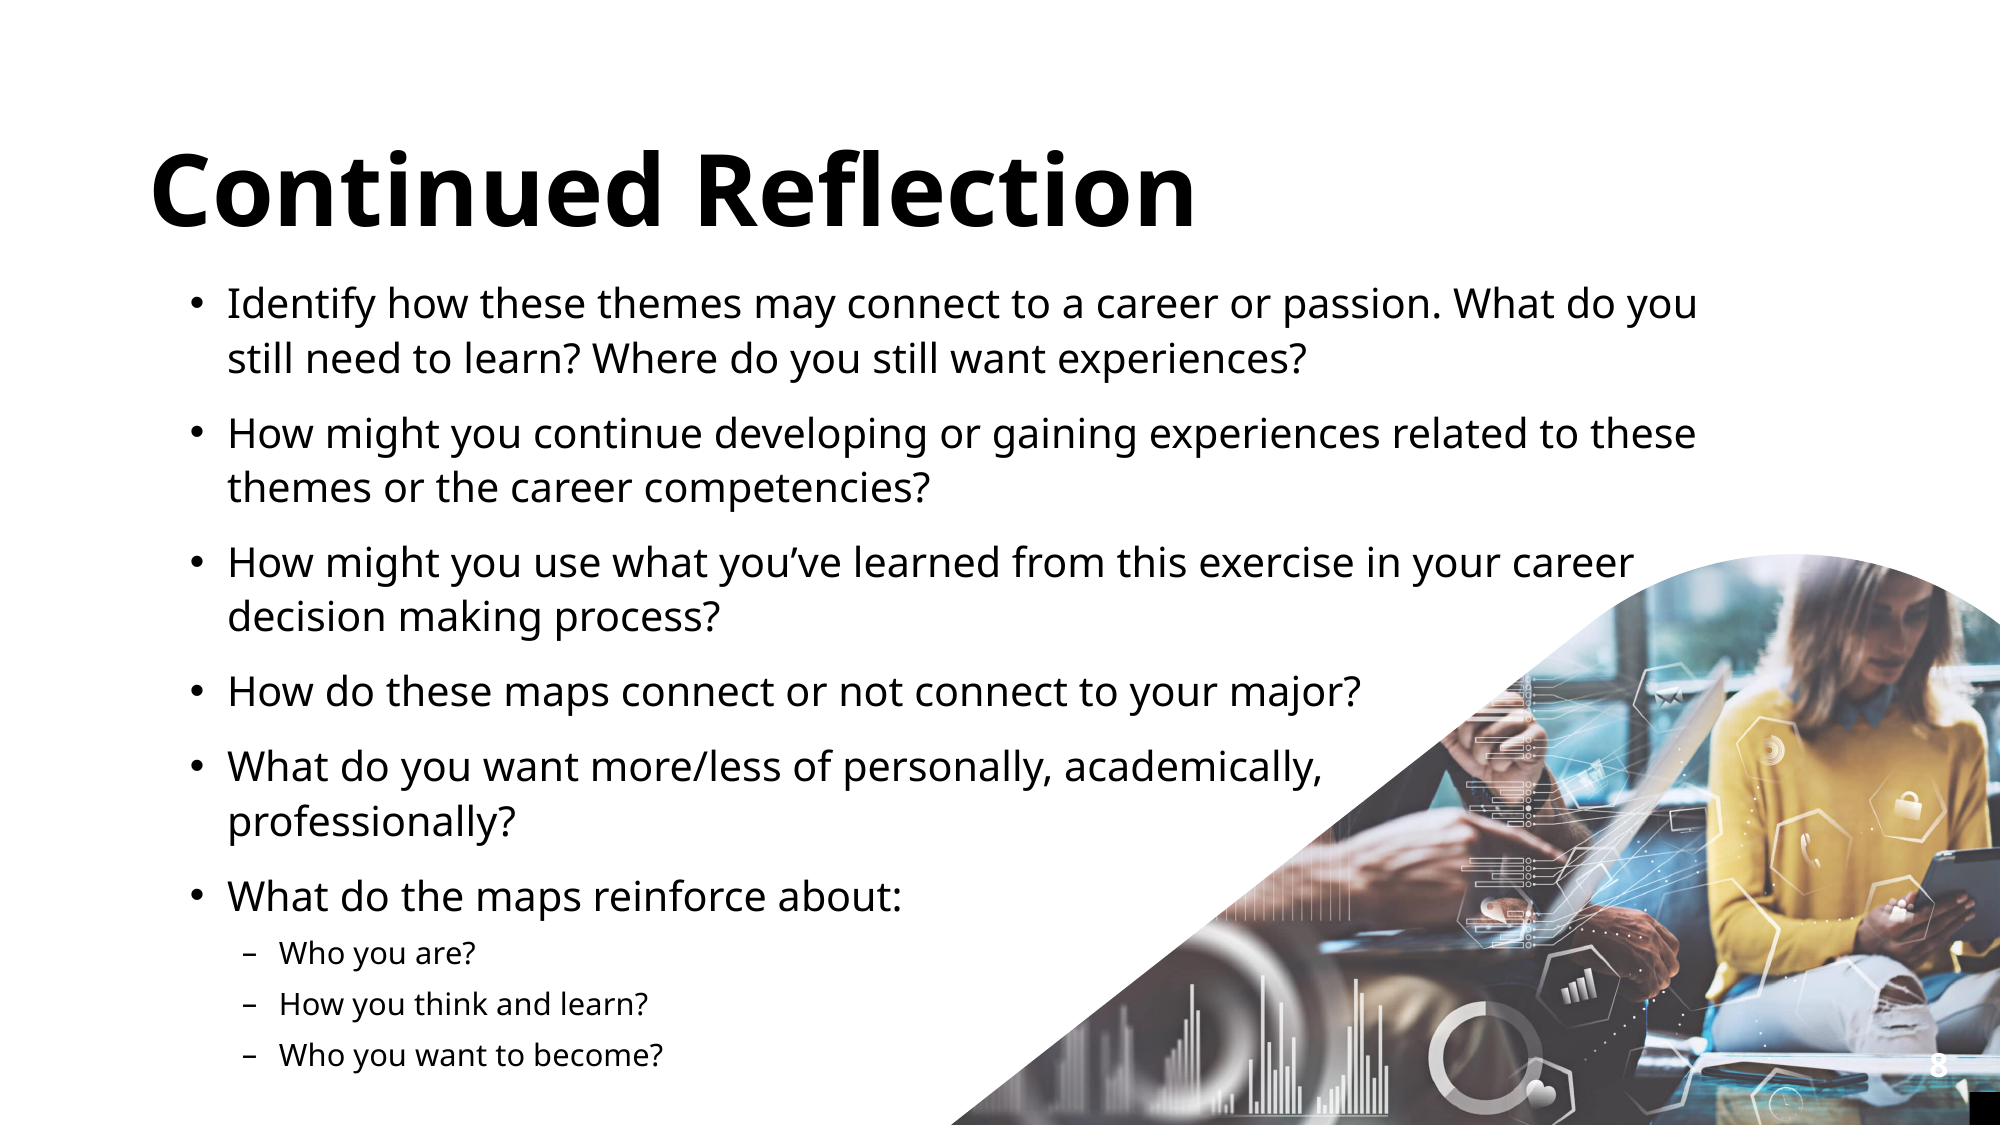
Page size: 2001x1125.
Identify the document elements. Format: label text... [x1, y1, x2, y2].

title Continued Reflection [133, 91, 1546, 298]
picture [950, 554, 2000, 1125]
list Identify how these themes may connect to a career or passion. What do you still need to learn? Where do you still want experiences? How might you continue developing or gaining experiences related to these themes or the career competencies? How might you use what you’ve learned from this exercise in your career decision making process? How do these maps connect or not connect to your major? What do you want more/less of personally, academically, professionally? What do the maps reinforce about: Who you are? How you think and learn? Who you want to become? [174, 265, 1747, 1084]
